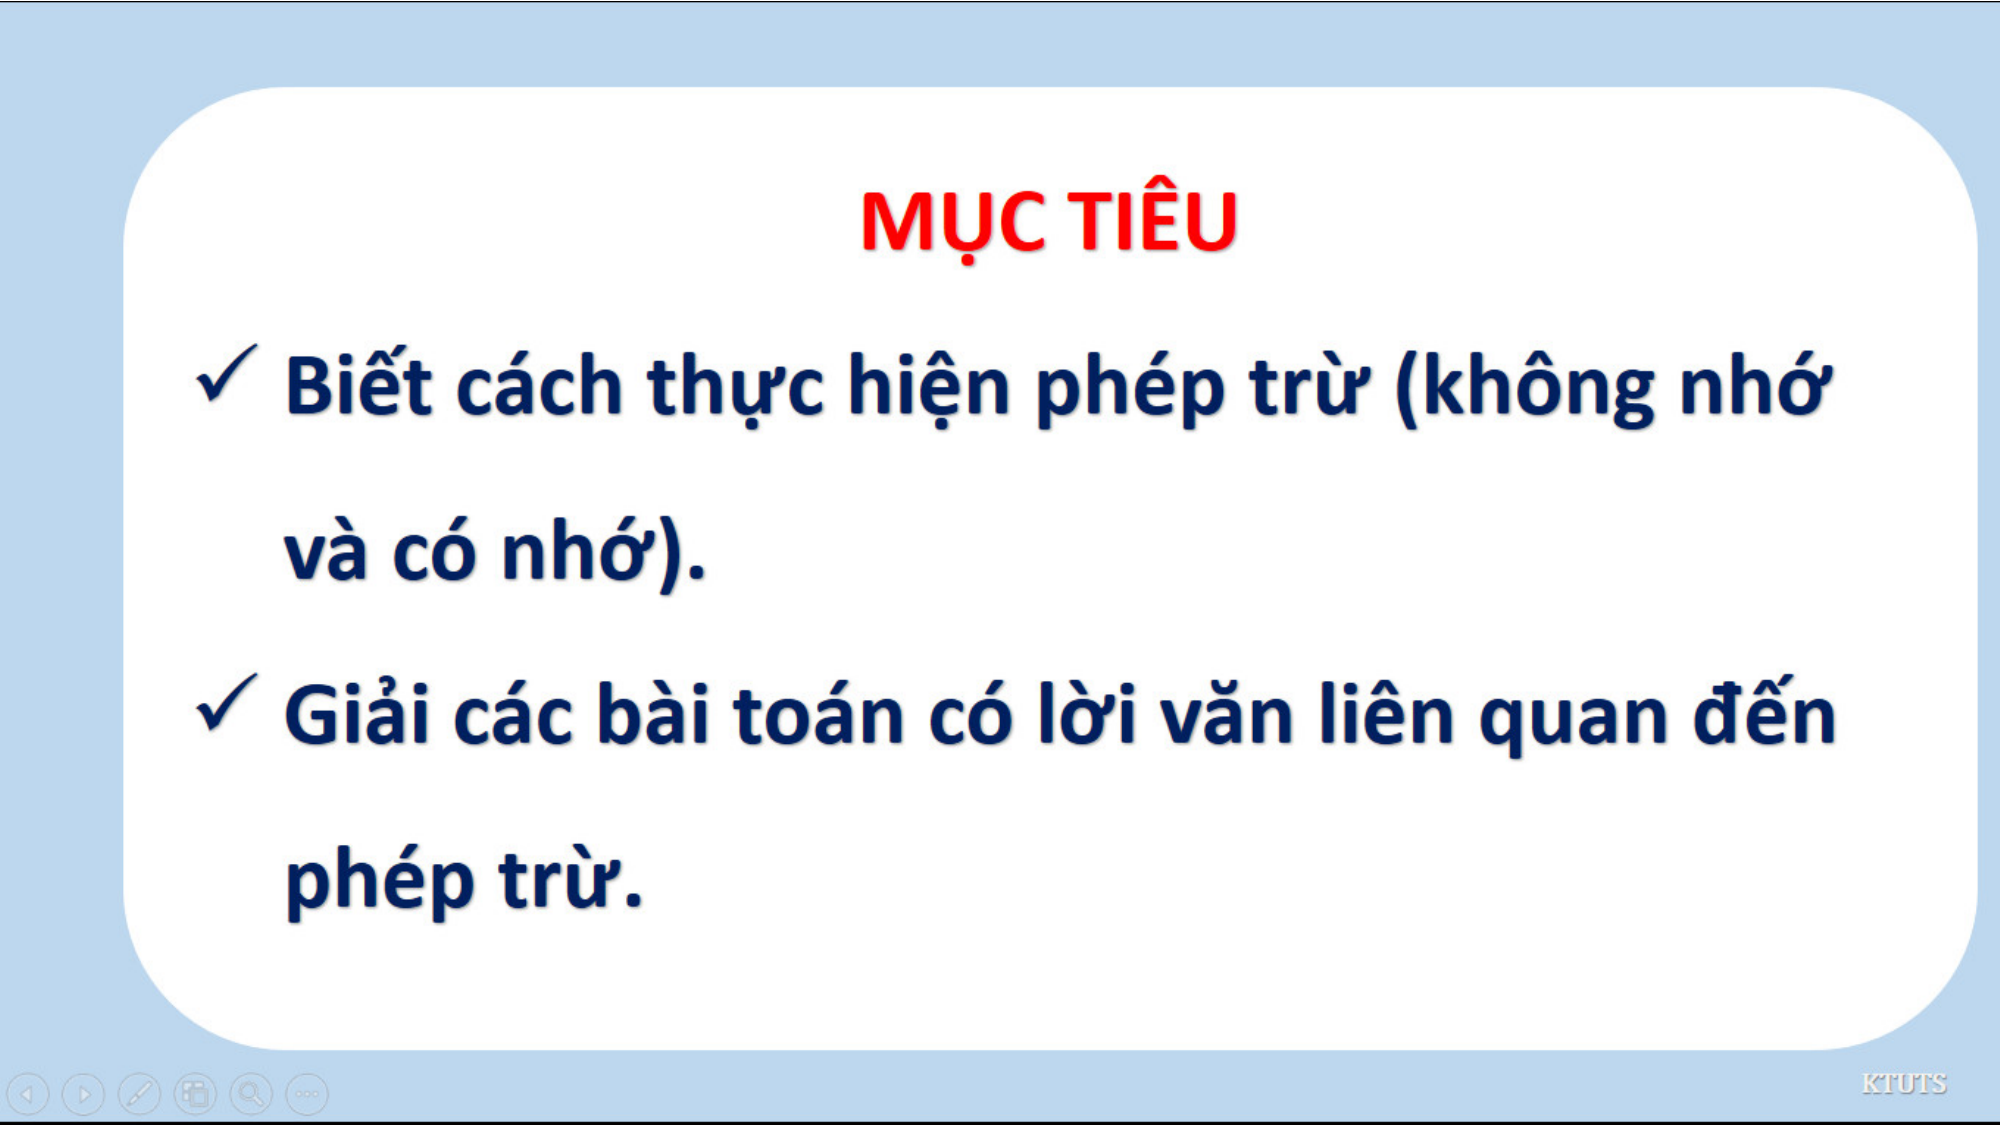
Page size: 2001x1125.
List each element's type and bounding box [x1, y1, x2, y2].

list [0, 1, 2000, 1125]
